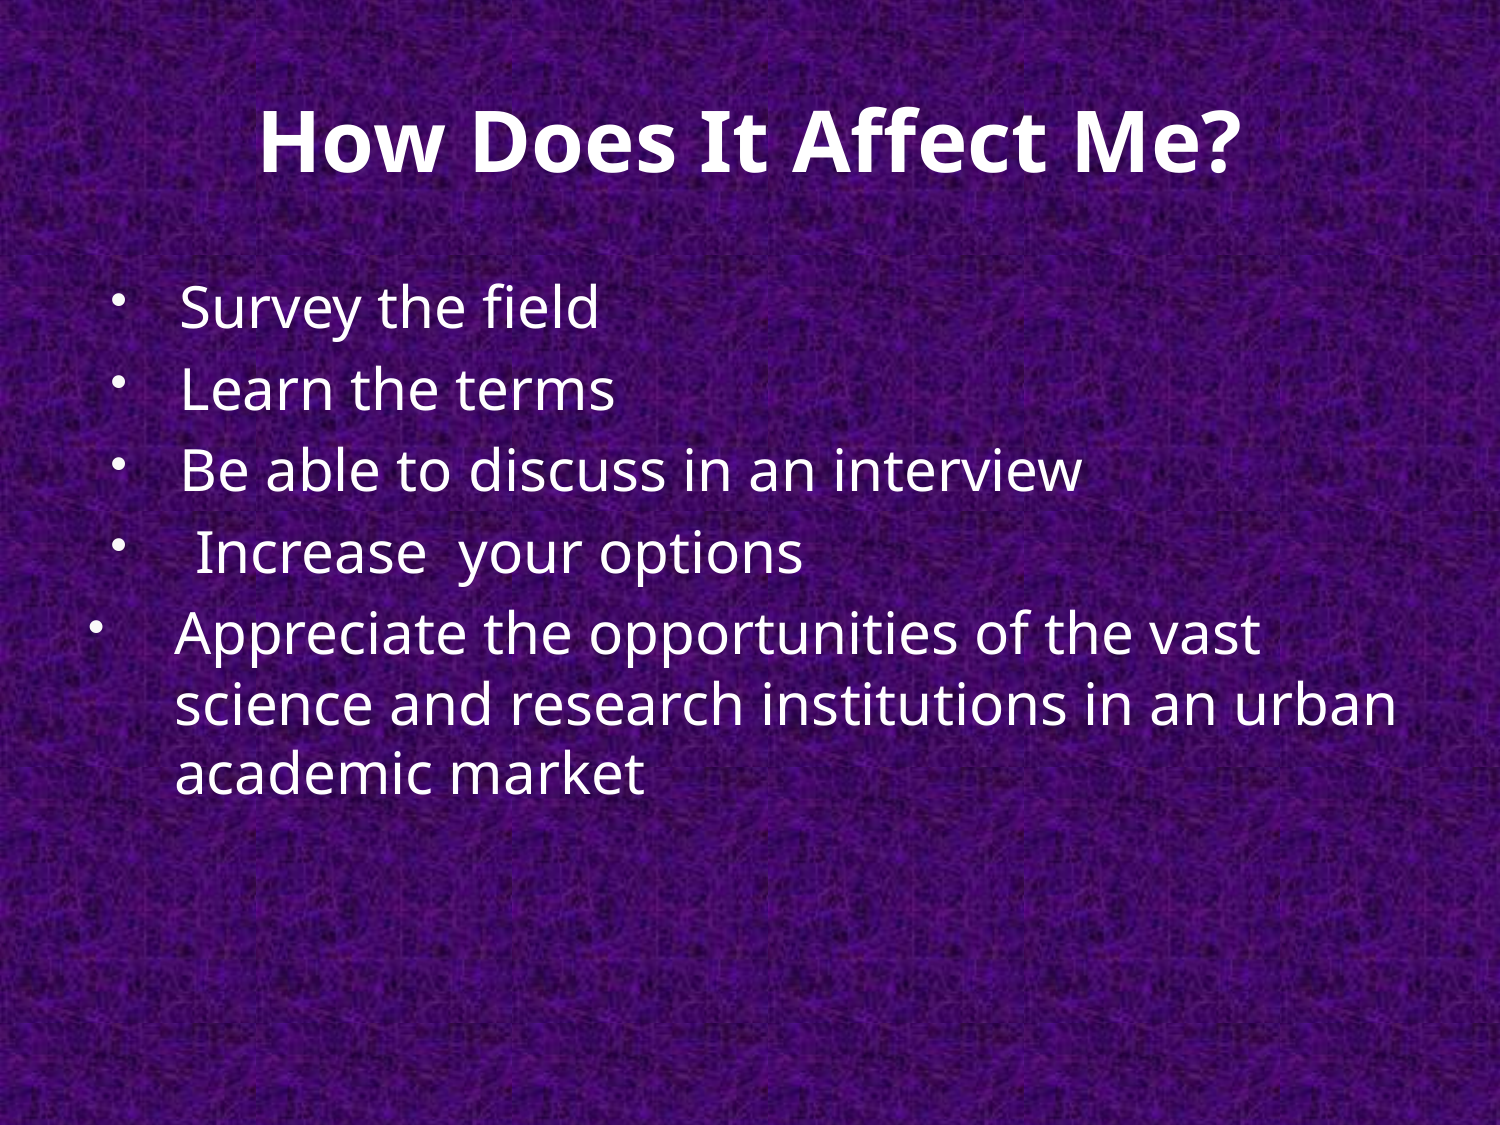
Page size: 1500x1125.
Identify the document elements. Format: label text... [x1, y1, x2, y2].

list Survey the field Learn the terms Be able to discuss in an interview Increase your options Appreciate the opportunities of the vast science and research institutions in an urban academic market [75, 262, 1425, 1035]
picture [0, 0, 1500, 1125]
title How Does It Affect Me? [75, 45, 1425, 233]
